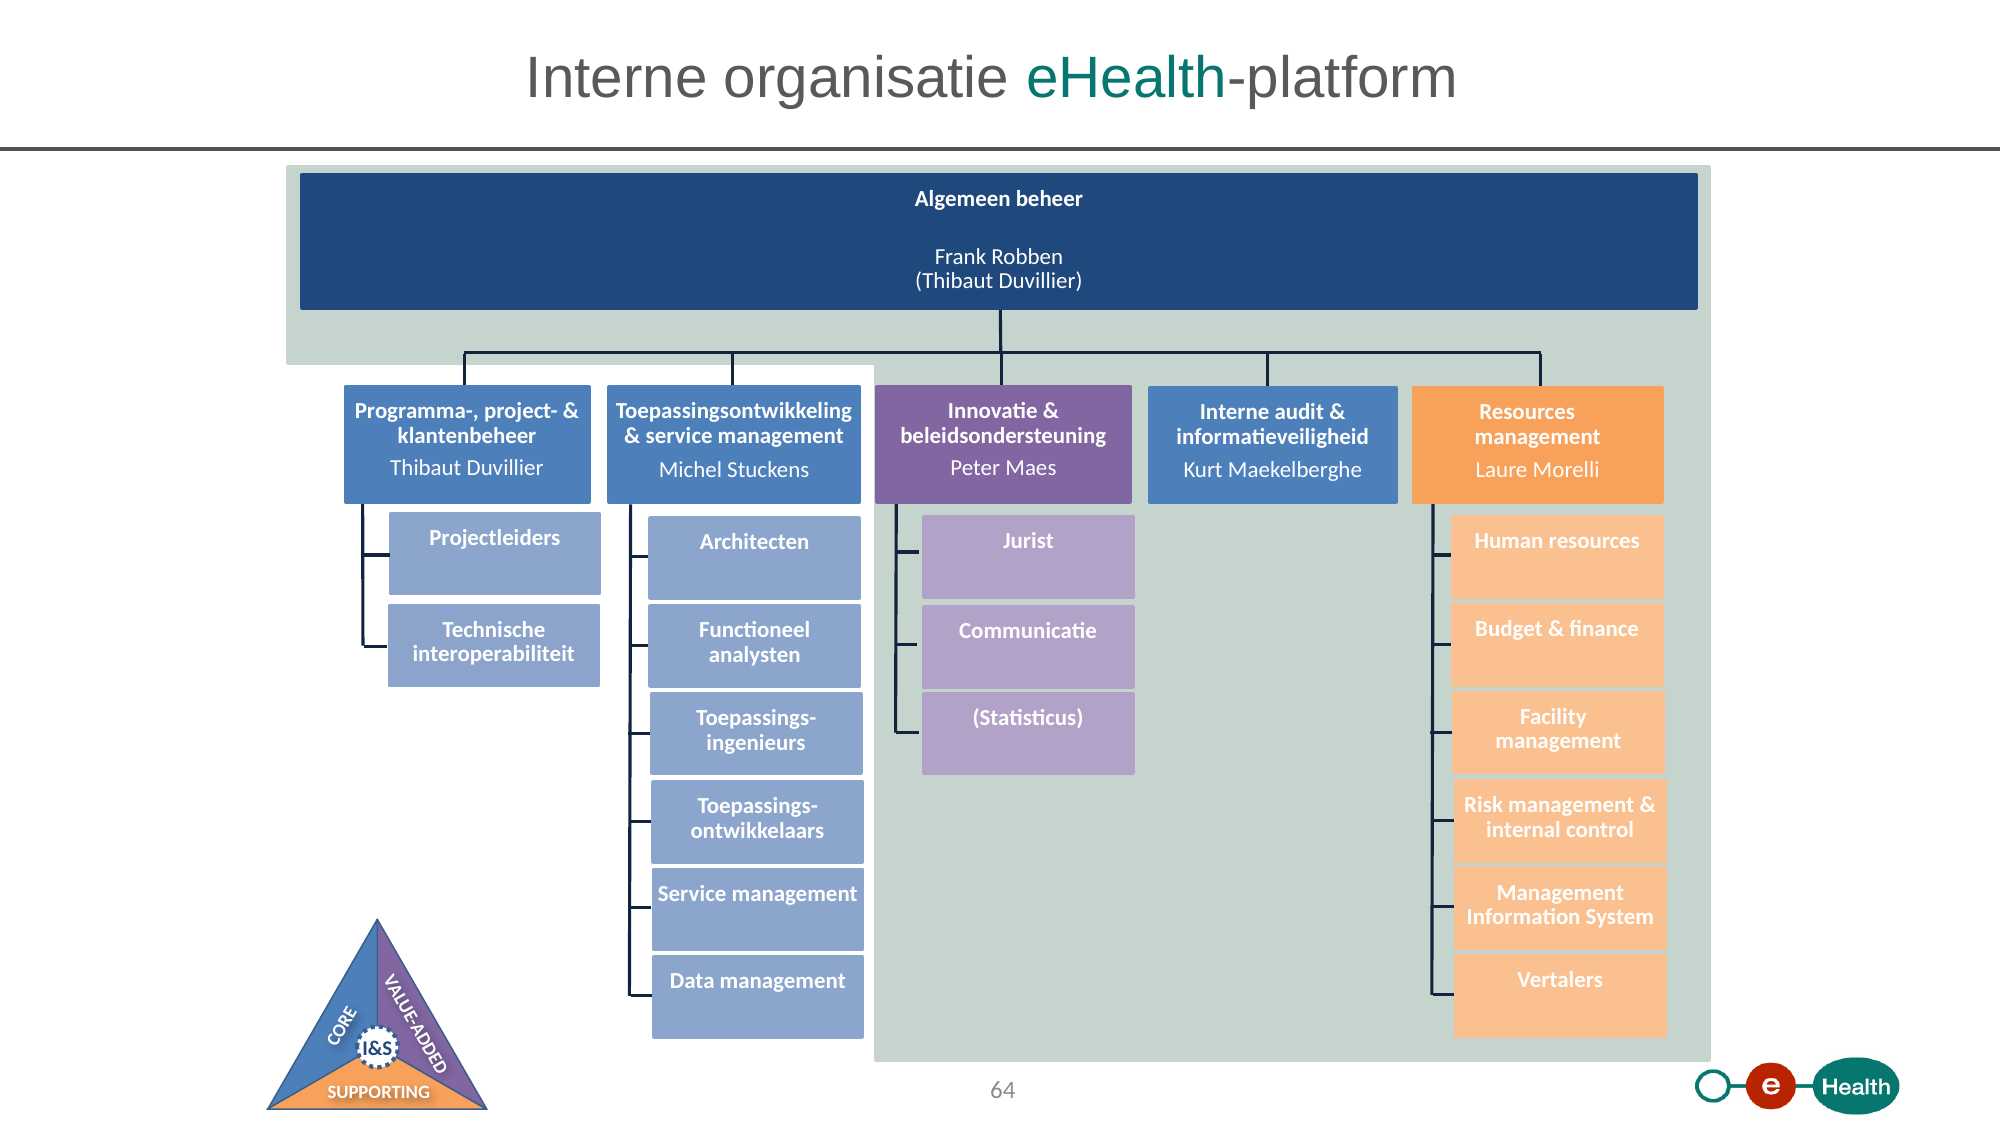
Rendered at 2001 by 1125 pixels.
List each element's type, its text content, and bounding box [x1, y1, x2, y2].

text_box (Statisticus) [922, 692, 1135, 775]
text_box Communicatie [922, 605, 1135, 689]
text_box Architecten [648, 516, 861, 600]
text_box [874, 361, 1711, 1062]
text_box [286, 165, 1711, 365]
slide_number 64 [769, 1058, 1237, 1119]
text_box Budget & finance [1451, 603, 1664, 687]
text_box Functioneel analysten [648, 604, 861, 688]
text_box Technische interoperabiliteit [388, 604, 600, 687]
picture [1664, 1046, 1922, 1118]
text_box Interne audit & informatieveiligheid Kurt Maekelberghe [1148, 386, 1398, 504]
text_box Management Information System [1454, 866, 1667, 950]
text_box Jurist [922, 515, 1135, 599]
text_box Toepassings-ontwikkelaars [651, 780, 864, 864]
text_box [266, 920, 487, 1125]
text_box Vertalers [1454, 954, 1667, 1038]
title Interne organisatie eHealth-platform [0, 0, 2000, 149]
text_box Projectleiders [389, 512, 601, 595]
text_box Toepassingsontwikkeling & service management Michel Stuckens [607, 385, 861, 504]
text_box Data management [652, 955, 864, 1039]
text_box Algemeen beheer Frank Robben (Thibaut Duvillier) [300, 173, 1698, 310]
text_box Service management [652, 868, 864, 951]
text_box Innovatie & beleidsondersteuning Peter Maes [875, 385, 1132, 504]
text_box Resources management Laure Morelli [1412, 386, 1664, 504]
text_box Human resources [1451, 515, 1664, 599]
text_box Risk management & internal control [1454, 779, 1667, 863]
text_box Toepassings-ingenieurs [650, 692, 863, 775]
text_box Programma-, project- & klantenbeheer Thibaut Duvillier [344, 385, 591, 504]
text_box Facility management [1452, 691, 1665, 774]
